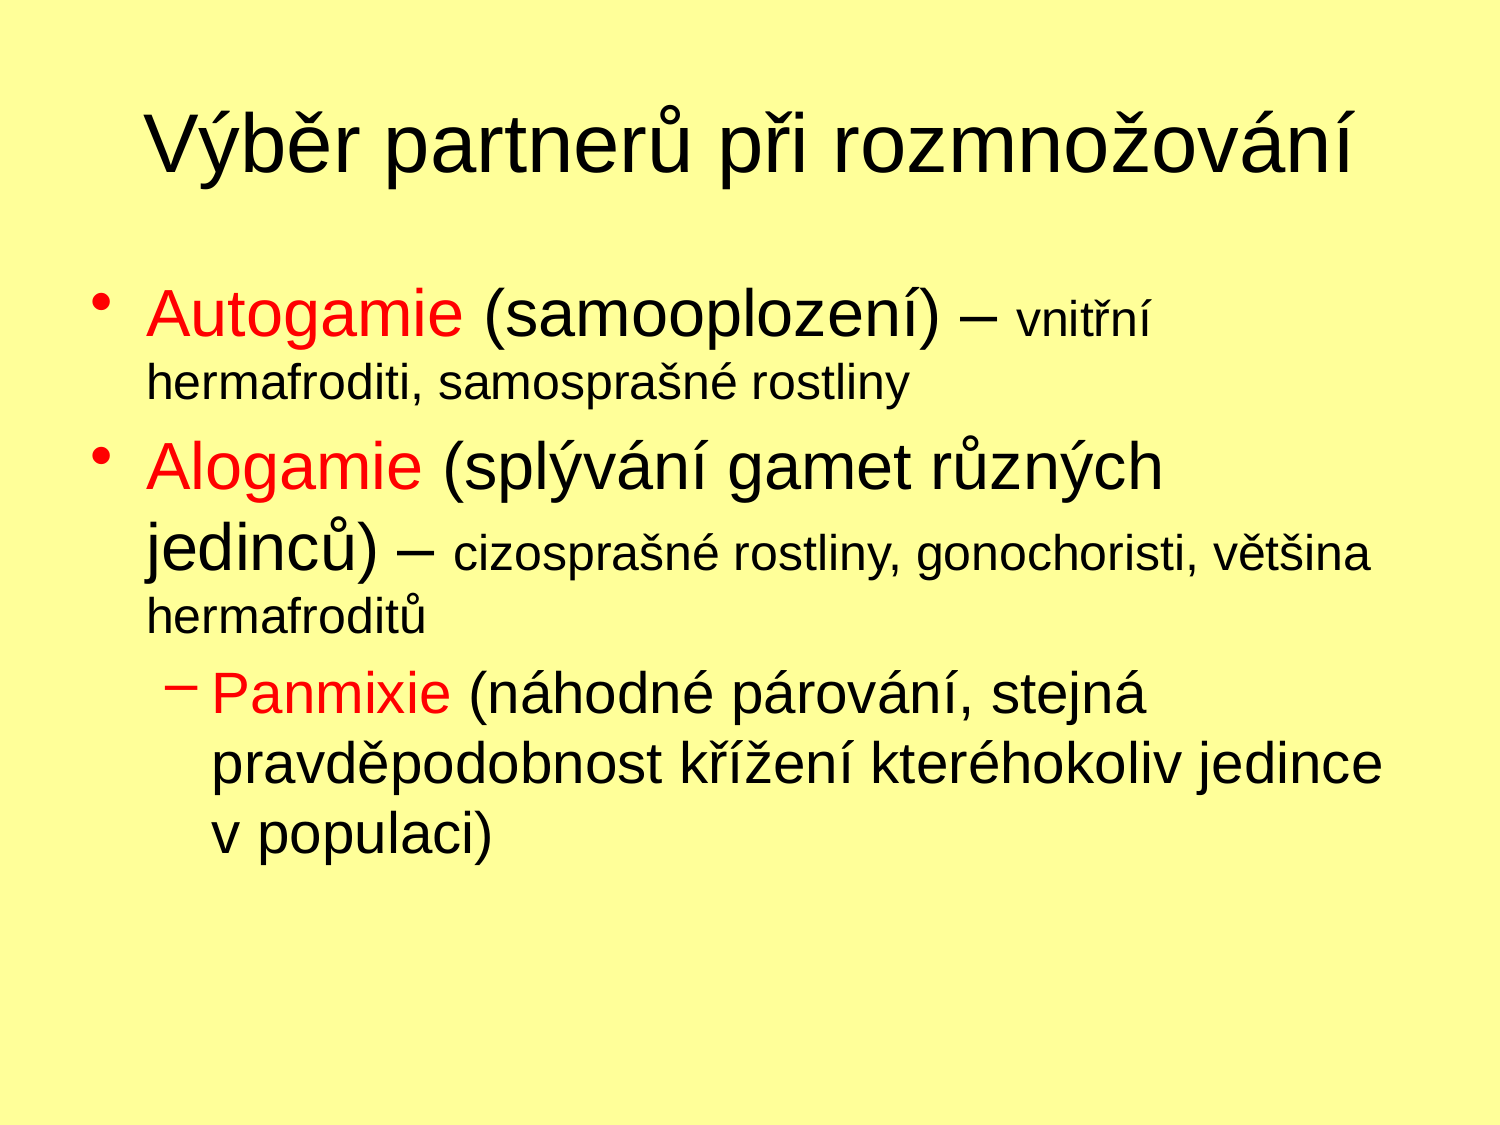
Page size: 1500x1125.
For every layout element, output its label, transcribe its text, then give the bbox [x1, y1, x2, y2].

list Autogamie (samooplození) – vnitřní hermafroditi, samosprašné rostliny Alogamie (splývání gamet různých jedinců) – cizosprašné rostliny, gonochoristi, většina hermafroditů Panmixie (náhodné párování, stejná pravděpodobnost křížení kteréhokoliv jedince v populaci) [74, 262, 1426, 1006]
title Výběr partnerů při rozmnožování [74, 44, 1426, 233]
